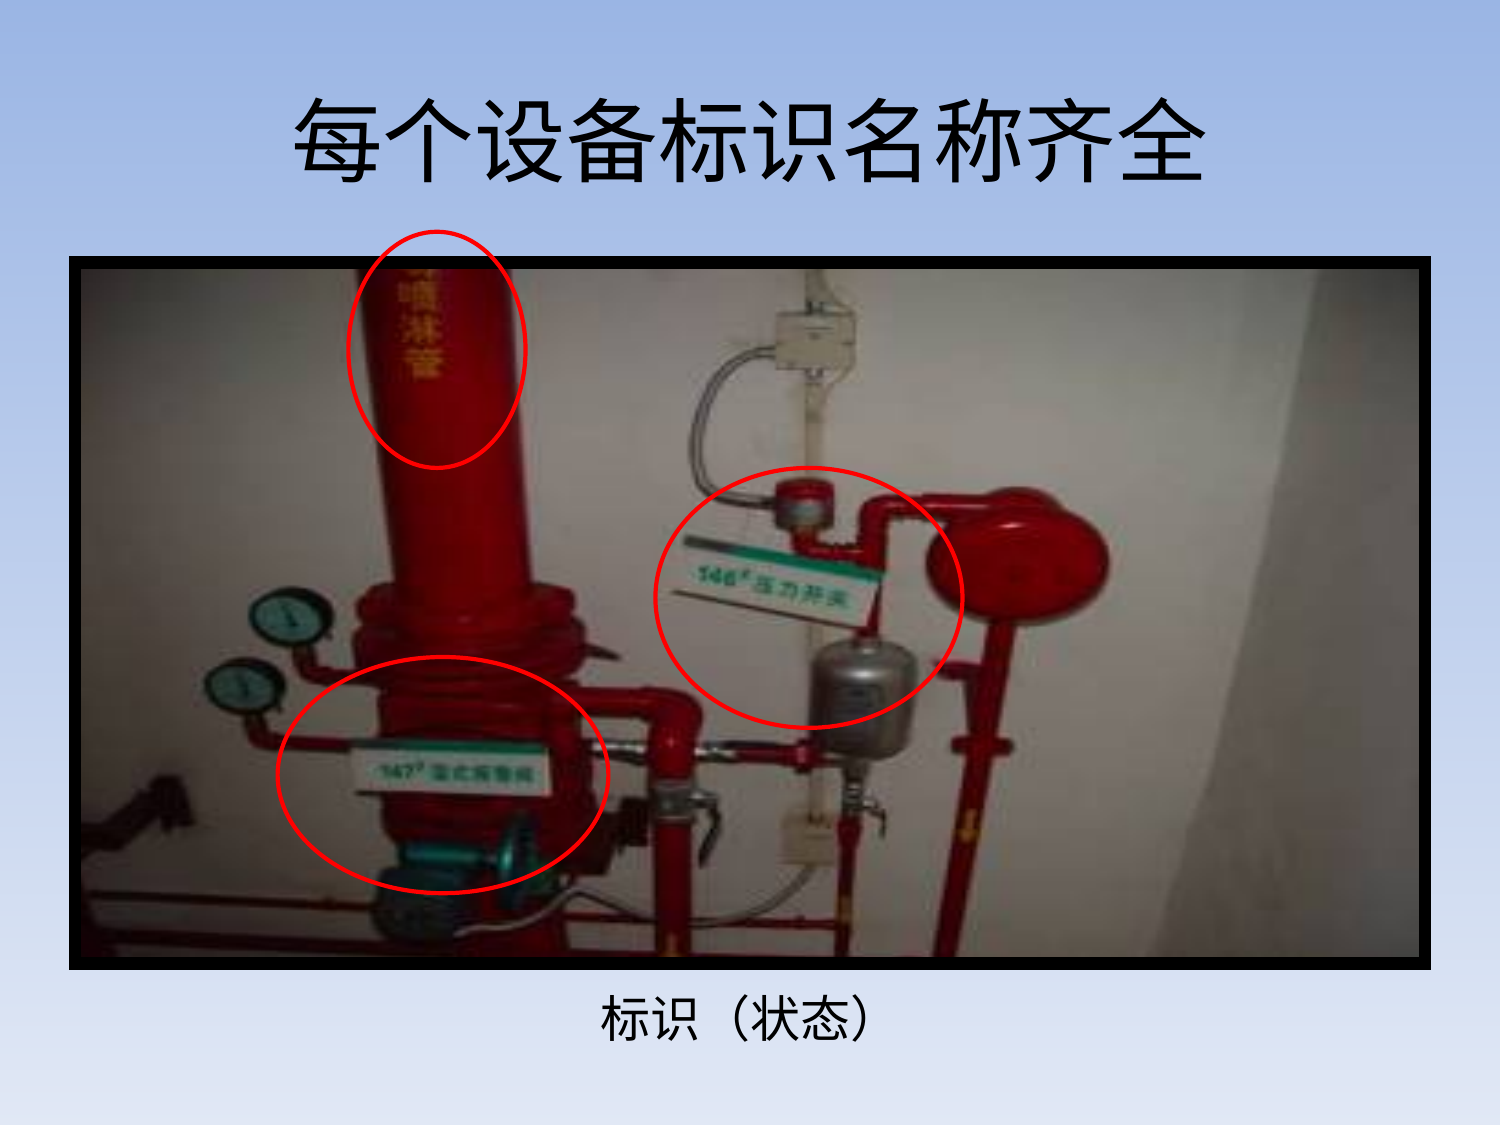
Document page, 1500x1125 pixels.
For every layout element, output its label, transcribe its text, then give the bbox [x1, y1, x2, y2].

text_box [74, 262, 1425, 1005]
title 每个设备标识名称齐全 [75, 45, 1425, 233]
text_box [377, 231, 497, 262]
